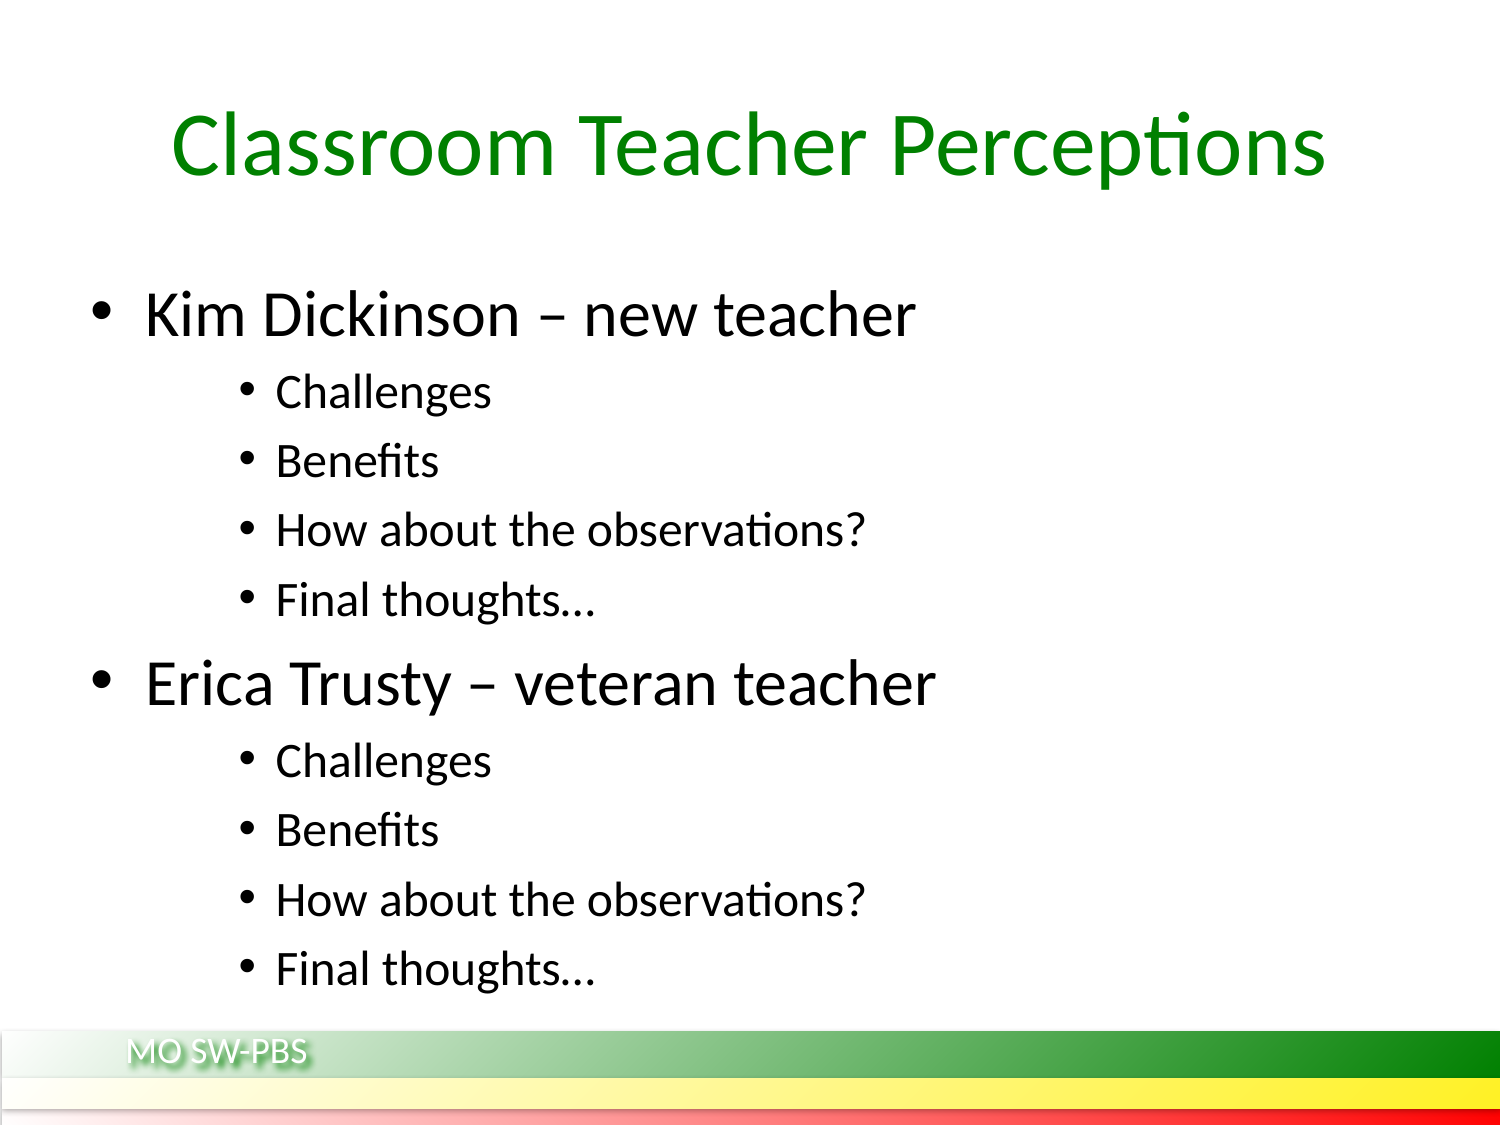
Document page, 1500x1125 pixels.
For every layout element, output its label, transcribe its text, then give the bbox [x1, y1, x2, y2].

title Classroom Teacher Perceptions [75, 45, 1425, 233]
list Kim Dickinson – new teacher Challenges Benefits How about the observations? Final thoughts… Erica Trusty – veteran teacher Challenges Benefits How about the observations? Final thoughts… [75, 262, 1425, 1005]
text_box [1, 1018, 1500, 1125]
